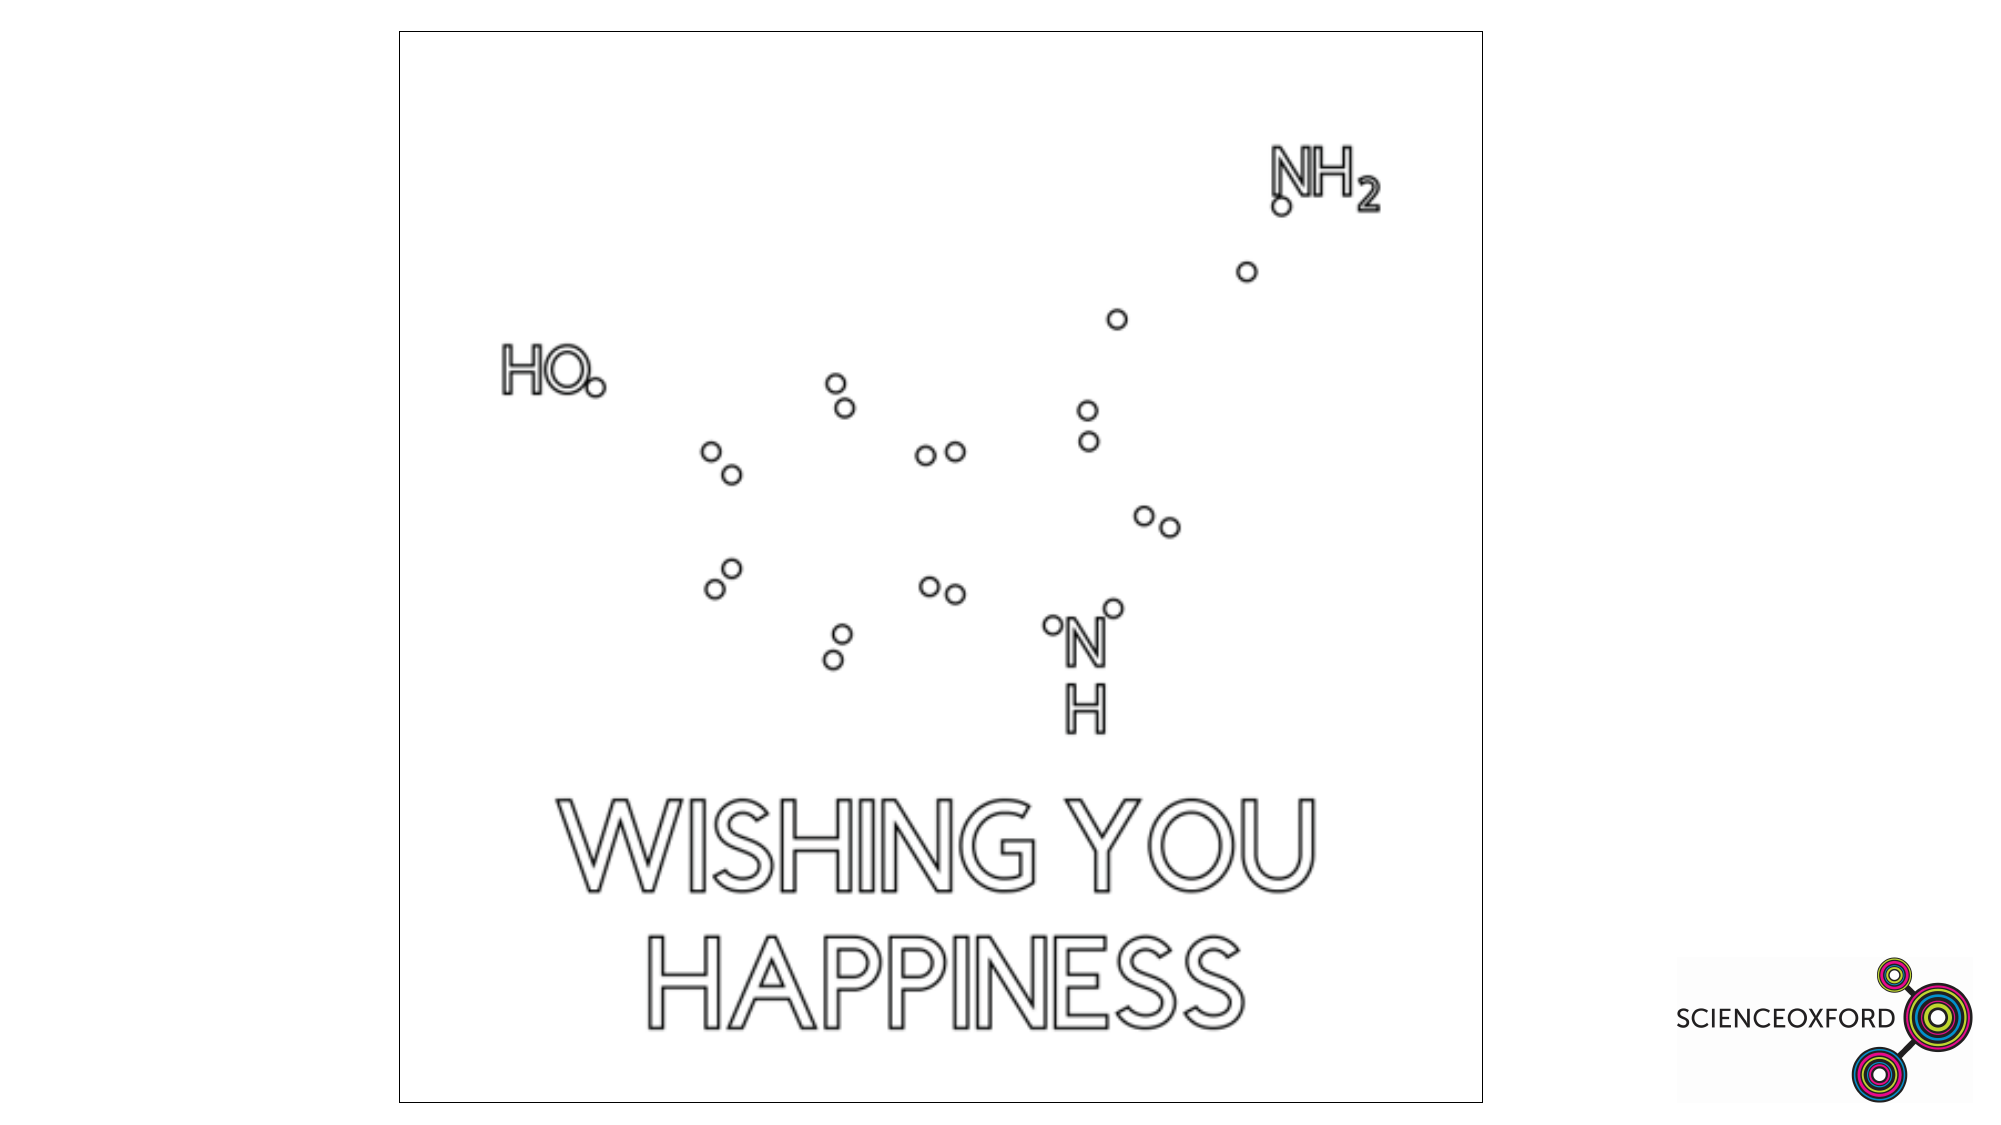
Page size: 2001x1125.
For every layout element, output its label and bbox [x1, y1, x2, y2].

picture [1677, 957, 1974, 1103]
picture [399, 30, 1483, 1103]
